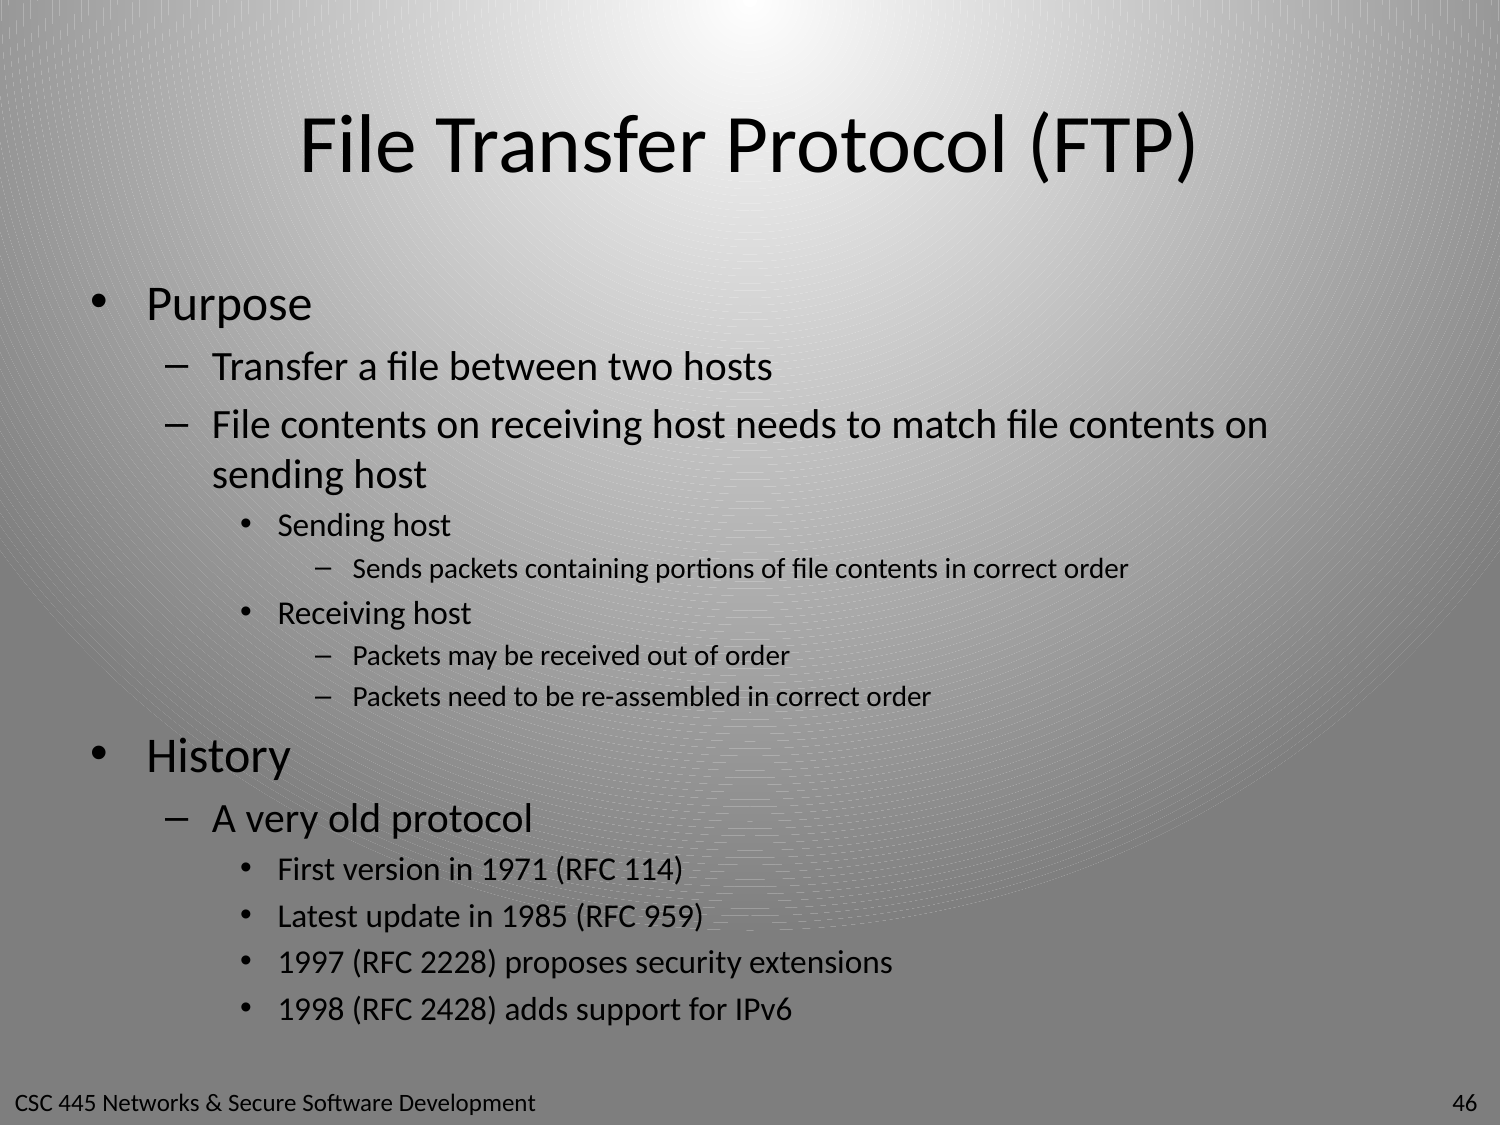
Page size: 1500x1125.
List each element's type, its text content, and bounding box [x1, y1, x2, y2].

title File Transfer Protocol (FTP) [75, 45, 1425, 233]
list Purpose Transfer a file between two hosts File contents on receiving host needs to match file contents on sending host Sending host Sends packets containing portions of file contents in correct order Receiving host Packets may be received out of order Packets need to be re-assembled in correct order History A very old protocol First version in 1971 (RFC 114) Latest update in 1985 (RFC 959) 1997 (RFC 2228) proposes security extensions 1998 (RFC 2428) adds support for IPv6 [75, 262, 1425, 1005]
